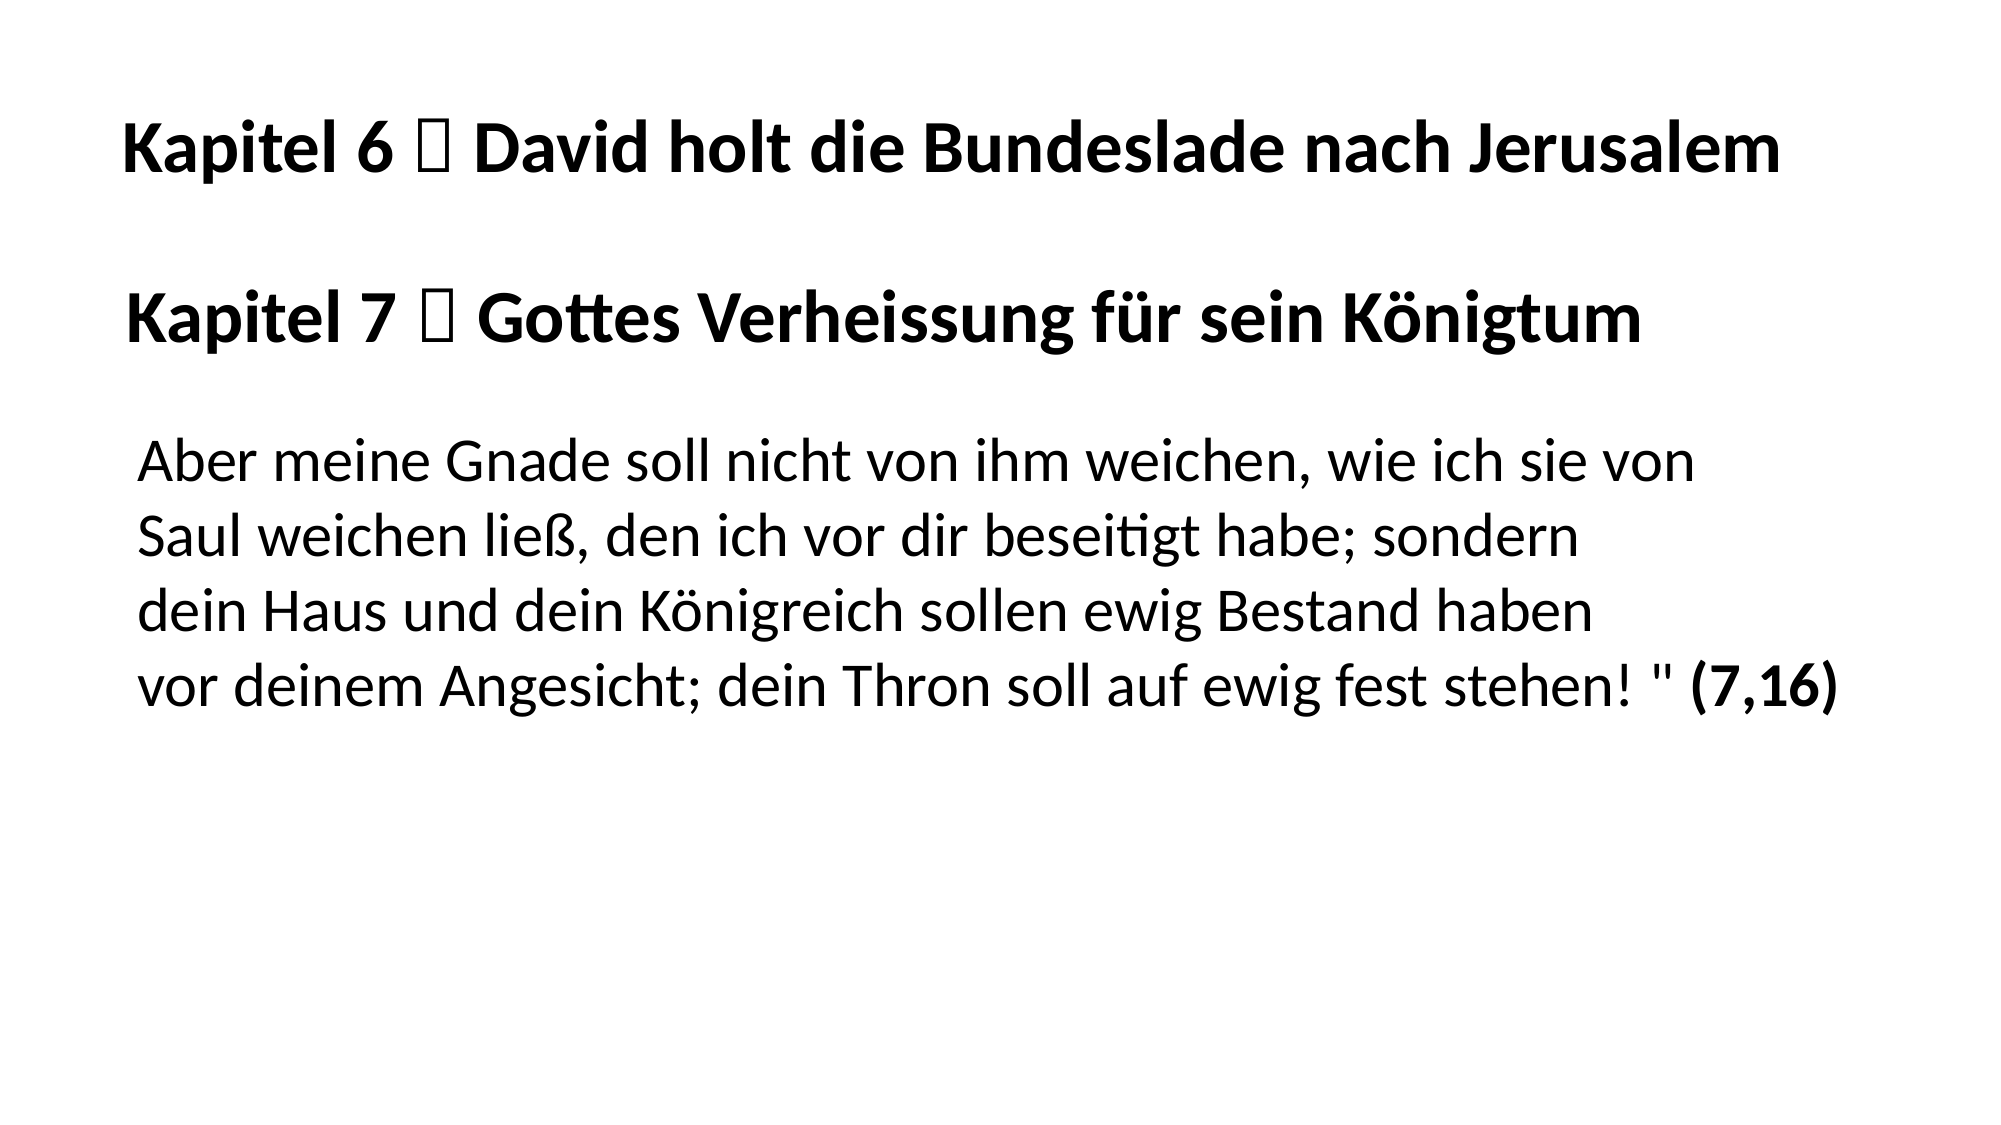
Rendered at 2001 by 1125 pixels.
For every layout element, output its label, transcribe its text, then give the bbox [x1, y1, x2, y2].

text_box Aber meine Gnade soll nicht von ihm weichen, wie ich sie von Saul weichen ließ, den ich vor dir beseitigt habe; sondern dein Haus und dein Königreich sollen ewig Bestand haben vor deinem Angesicht; dein Thron soll auf ewig fest stehen! " (7,16) [122, 411, 1856, 726]
text_box Kapitel 6  David holt die Bundeslade nach Jerusalem [107, 89, 1800, 195]
text_box Kapitel 7  Gottes Verheissung für sein Königtum [111, 259, 1660, 365]
